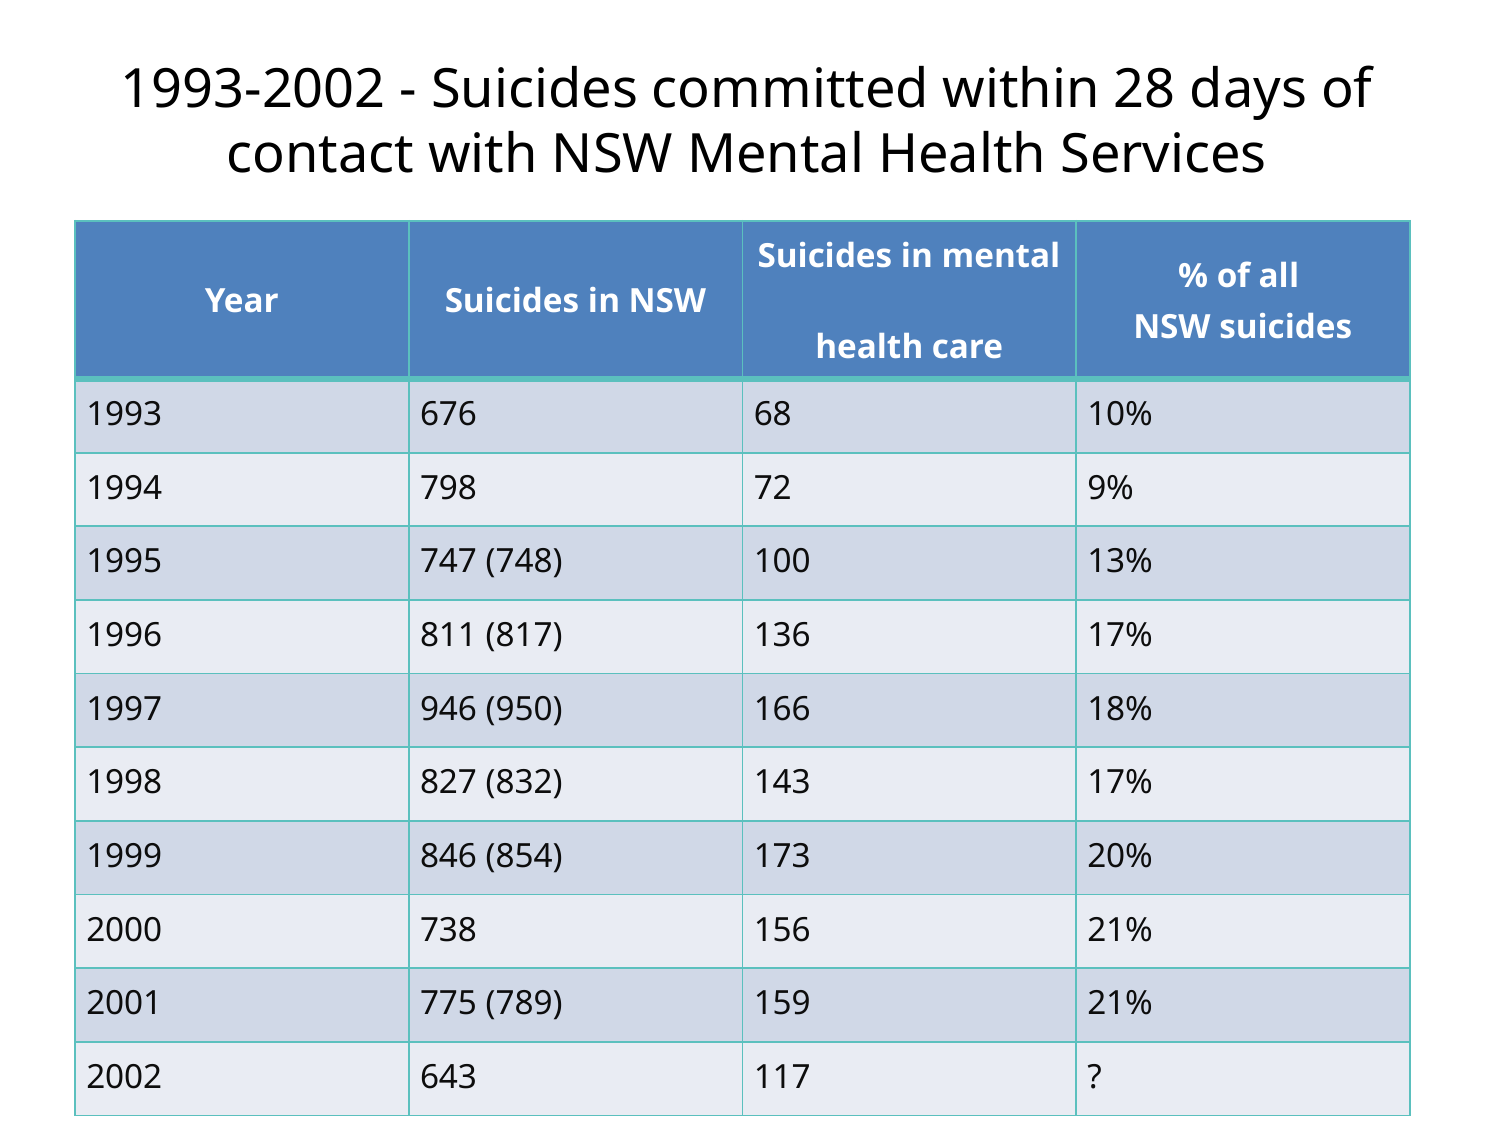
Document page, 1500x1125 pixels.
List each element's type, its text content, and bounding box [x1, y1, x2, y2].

table_header % of all NSW suicides [1077, 222, 1409, 376]
table_header Year [76, 222, 408, 376]
title 1993-2002 - Suicides committed within 28 days of contact with NSW Mental Health Services [75, 25, 1420, 213]
table_header Suicides in NSW [410, 222, 742, 376]
table_cell 72 [743, 454, 1075, 525]
table_cell 846 (854) [410, 822, 742, 894]
table_cell 2000 [76, 895, 408, 967]
table_cell 811 (817) [410, 601, 742, 673]
table_cell 1997 [76, 674, 408, 746]
table_cell 1995 [76, 527, 408, 599]
table_cell 13% [1077, 527, 1409, 599]
table_cell 17% [1077, 601, 1409, 673]
table_header Suicides in mental health care [743, 222, 1075, 376]
table_cell 827 (832) [410, 748, 742, 820]
table_cell 21% [1077, 895, 1409, 967]
table_cell 798 [410, 454, 742, 525]
table_cell 1993 [76, 382, 408, 452]
table_cell 68 [743, 382, 1075, 452]
table_cell 156 [743, 895, 1075, 967]
table_cell 2002 [76, 1043, 408, 1115]
table_cell 2001 [76, 969, 408, 1041]
table_cell 159 [743, 969, 1075, 1041]
table_cell ? [1077, 1043, 1409, 1115]
table_cell 117 [743, 1043, 1075, 1115]
table_cell 946 (950) [410, 674, 742, 746]
table_cell 1996 [76, 601, 408, 673]
table_cell 136 [743, 601, 1075, 673]
table_cell 676 [410, 382, 742, 452]
table_cell 738 [410, 895, 742, 967]
table_cell 747 (748) [410, 527, 742, 599]
table_cell 173 [743, 822, 1075, 894]
table_cell 20% [1077, 822, 1409, 894]
table_cell 643 [410, 1043, 742, 1115]
table_cell 9% [1077, 454, 1409, 525]
table_cell 17% [1077, 748, 1409, 820]
table_cell 143 [743, 748, 1075, 820]
table_cell 10% [1077, 382, 1409, 452]
table_cell 18% [1077, 674, 1409, 746]
table_cell 21% [1077, 969, 1409, 1041]
table_cell 166 [743, 674, 1075, 746]
table_cell 1998 [76, 748, 408, 820]
table_cell 1994 [76, 454, 408, 525]
table_cell 100 [743, 527, 1075, 599]
table_cell 1999 [76, 822, 408, 894]
table_cell 775 (789) [410, 969, 742, 1041]
